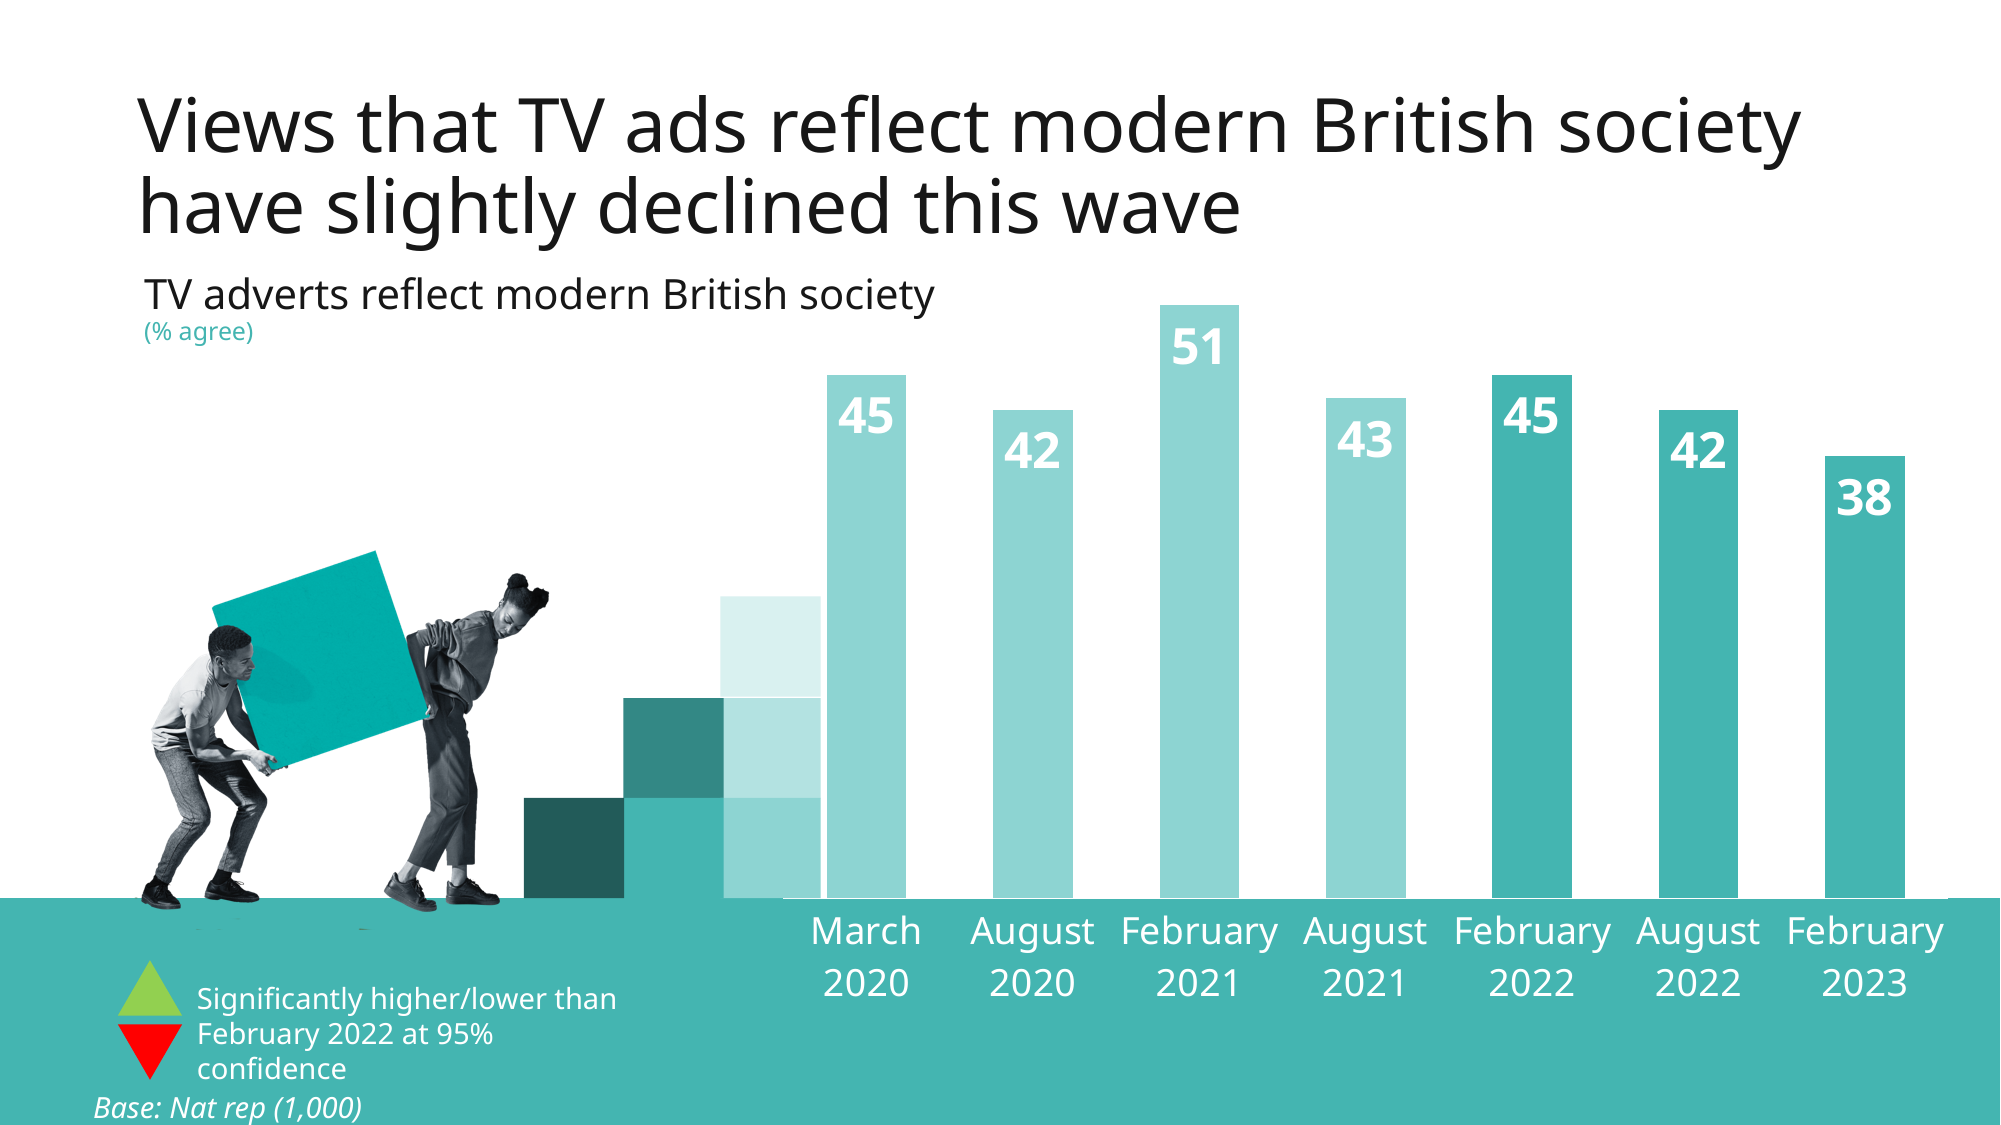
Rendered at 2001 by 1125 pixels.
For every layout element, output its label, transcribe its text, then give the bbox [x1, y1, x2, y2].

chart [756, 177, 1967, 1015]
text_box Significantly higher/lower than February 2022 at 95% confidence [182, 972, 636, 1088]
text_box [115, 958, 182, 1017]
text_box TV adverts reflect modern British society (% agree) [144, 278, 756, 348]
title Views that TV ads reflect modern British society have slightly declined this wave [137, 59, 1863, 278]
text_box Base: Nat rep (1,000) [77, 1088, 733, 1125]
text_box [0, 897, 2000, 1125]
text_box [523, 596, 821, 899]
text_box [116, 1023, 182, 1082]
picture [116, 528, 570, 930]
